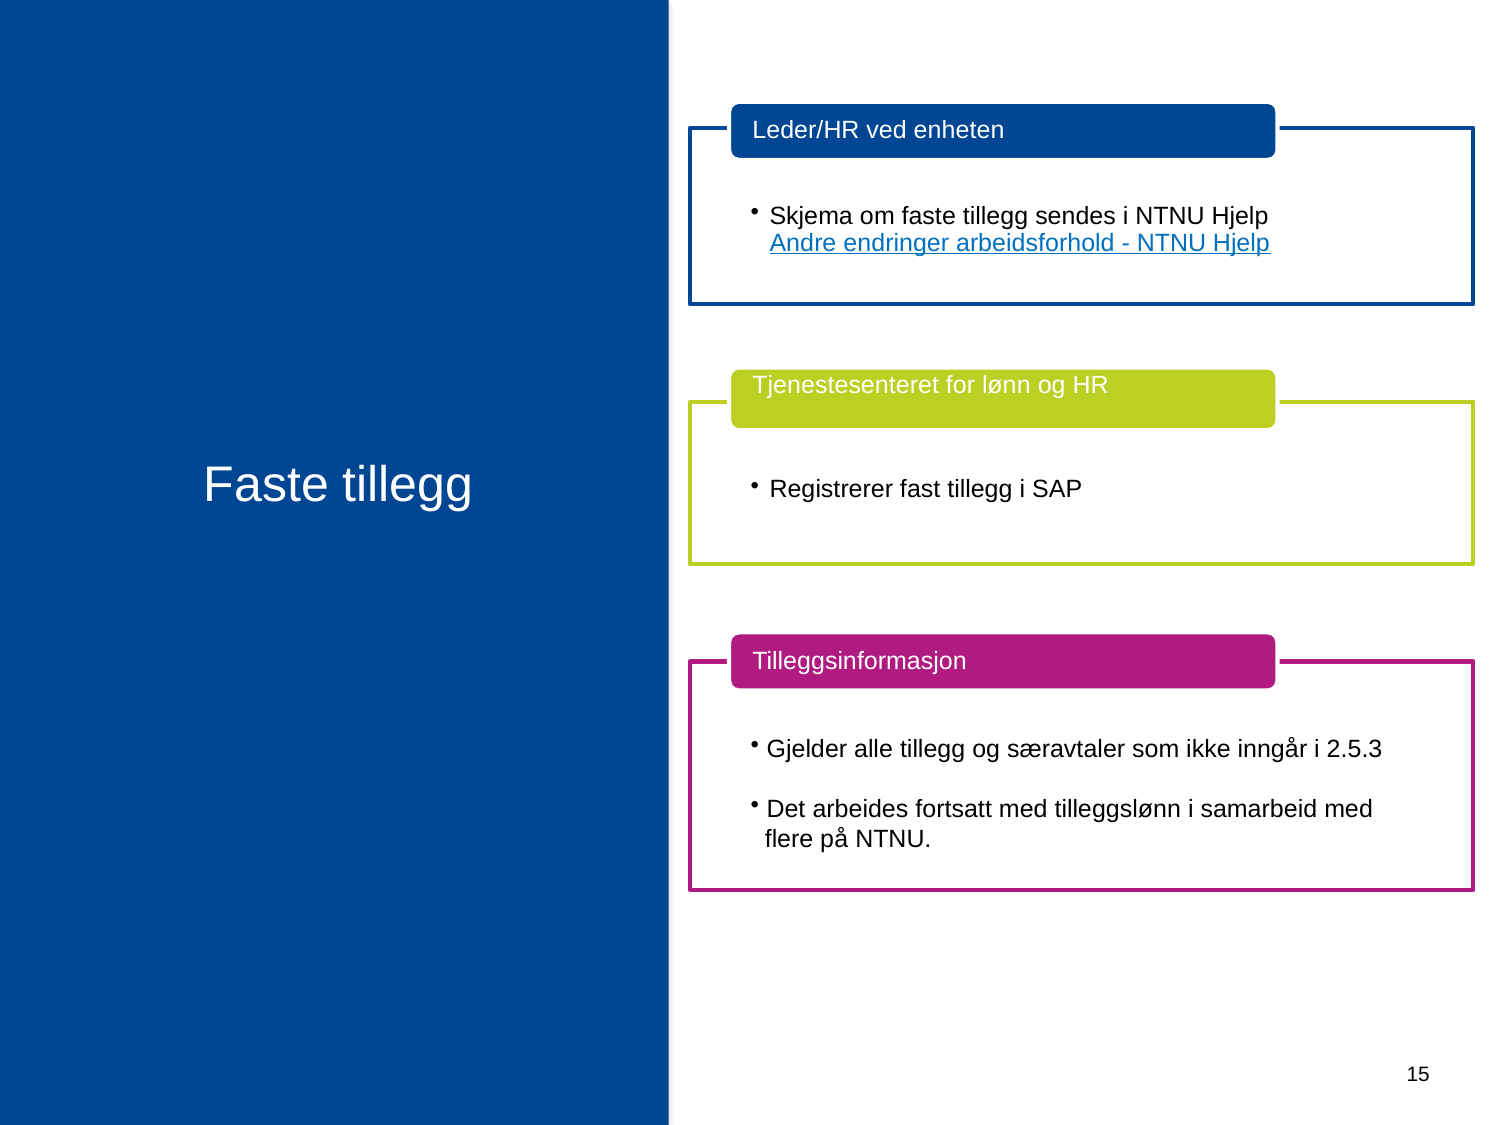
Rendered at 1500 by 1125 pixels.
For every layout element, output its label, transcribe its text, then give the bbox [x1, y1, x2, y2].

text_box [0, 0, 670, 1125]
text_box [728, 367, 1299, 431]
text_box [689, 127, 1474, 305]
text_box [689, 661, 1474, 891]
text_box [689, 401, 1474, 565]
text_box Faste tillegg [38, 444, 639, 825]
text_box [728, 101, 1278, 161]
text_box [728, 632, 1278, 691]
